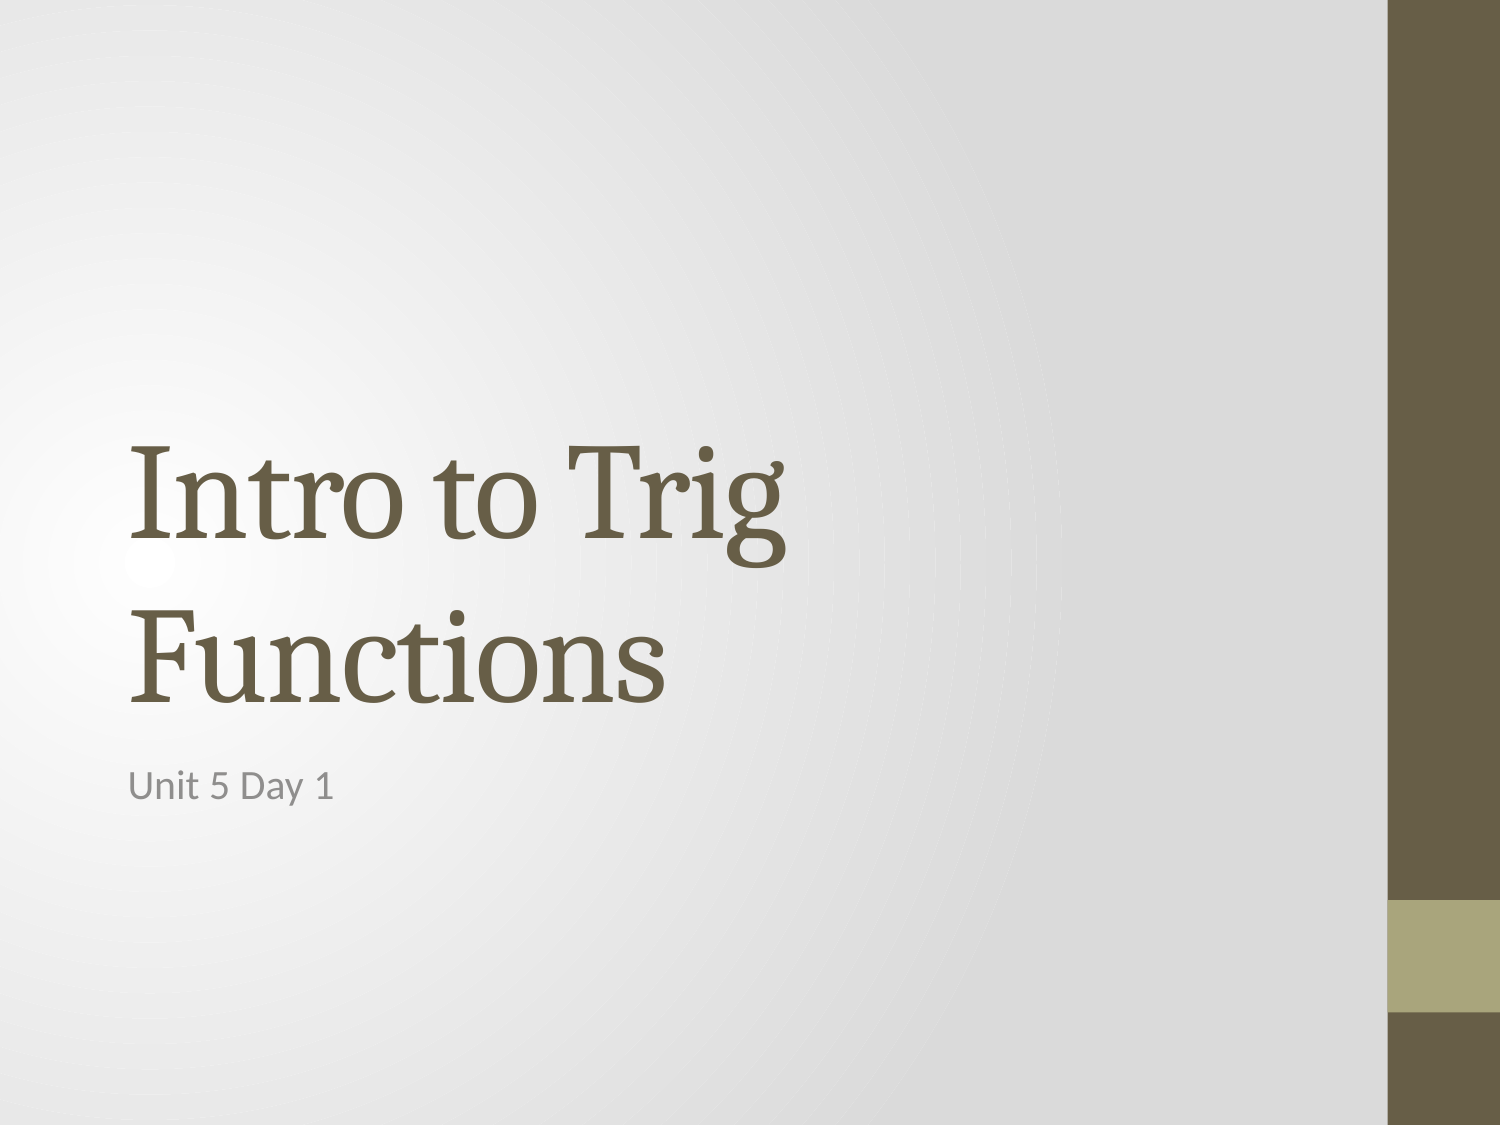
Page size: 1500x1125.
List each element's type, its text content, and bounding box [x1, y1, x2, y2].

title Intro to Trig Functions [112, 312, 1350, 738]
subtitle Unit 5 Day 1 [112, 750, 1173, 925]
